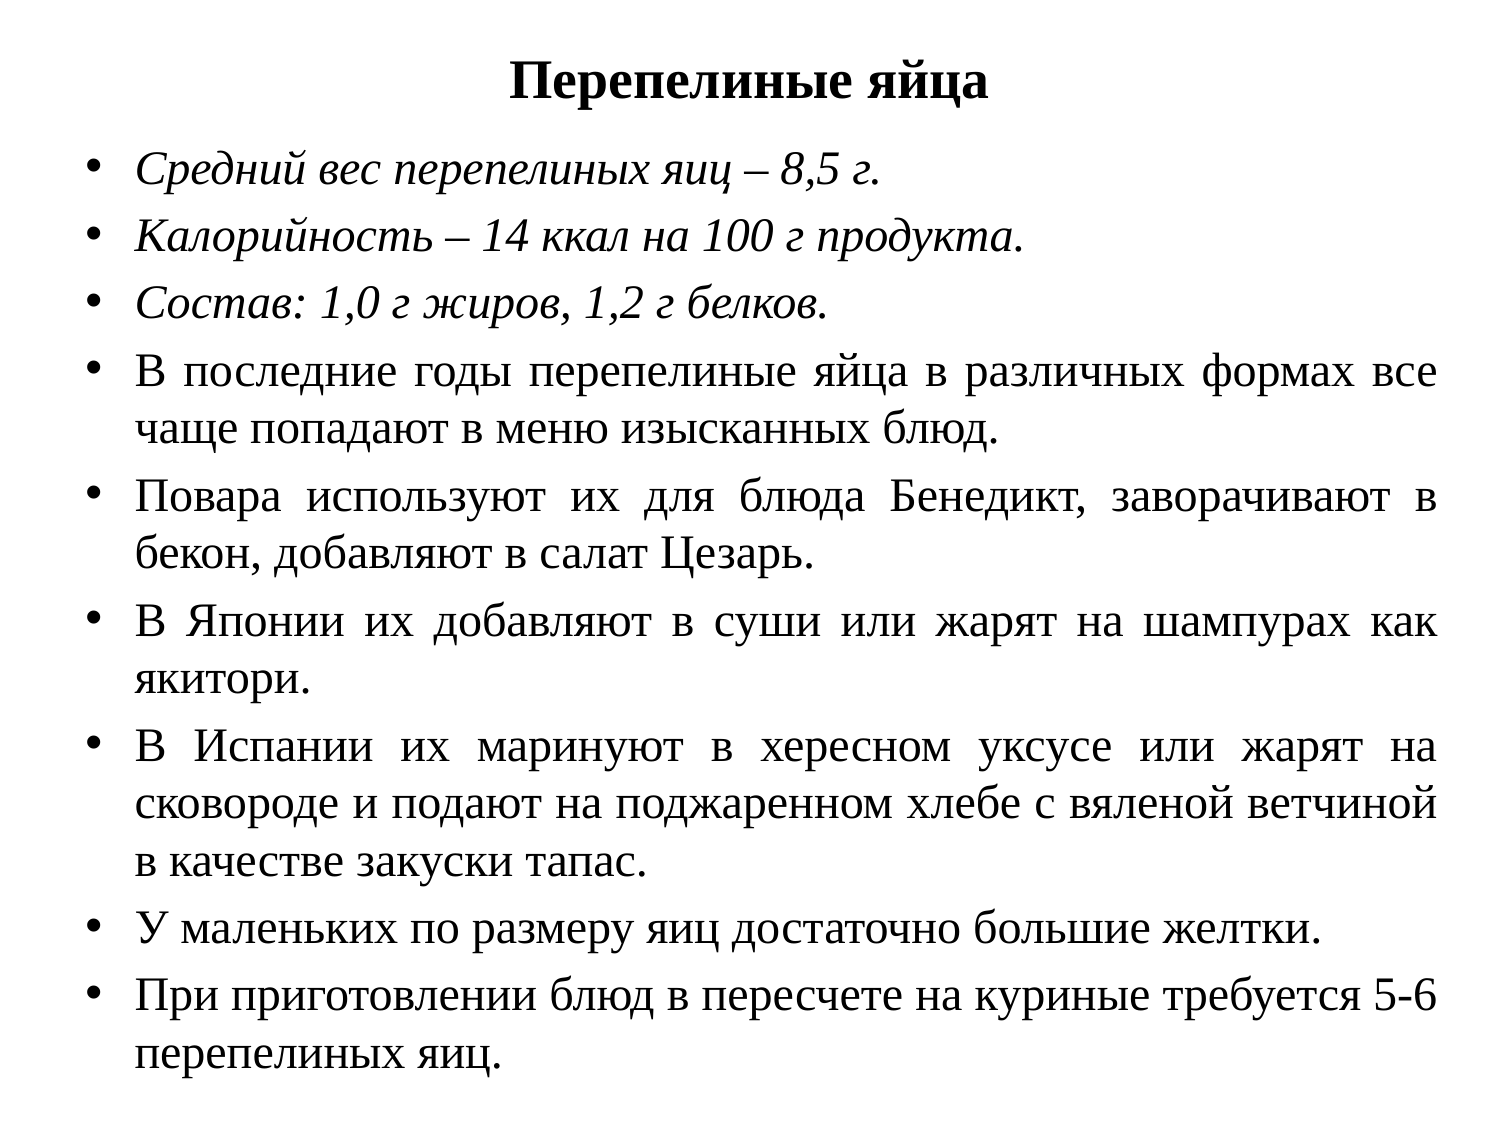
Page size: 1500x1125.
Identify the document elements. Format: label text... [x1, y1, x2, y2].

title Перепелиные яйца [75, 35, 1425, 118]
list Средний вес перепелиных яиц – 8,5 г. Калорийность – 14 ккал на 100 г продукта. Состав: 1,0 г жиров, 1,2 г белков. В последние годы перепелиные яйца в различных формах все чаще попадают в меню изысканных блюд. Повара используют их для блюда Бенедикт, заворачивают в бекон, добавляют в салат Цезарь. В Японии их добавляют в суши или жарят на шампурах как якитори. В Испании их маринуют в хересном уксусе или жарят на сковороде и подают на поджаренном хлебе с вяленой ветчиной в качестве закуски тапас. У маленьких по размеру яиц достаточно большие желтки. При приготовлении блюд в пересчете на куриные требуется 5-6 перепелиных яиц. [70, 128, 1454, 1090]
